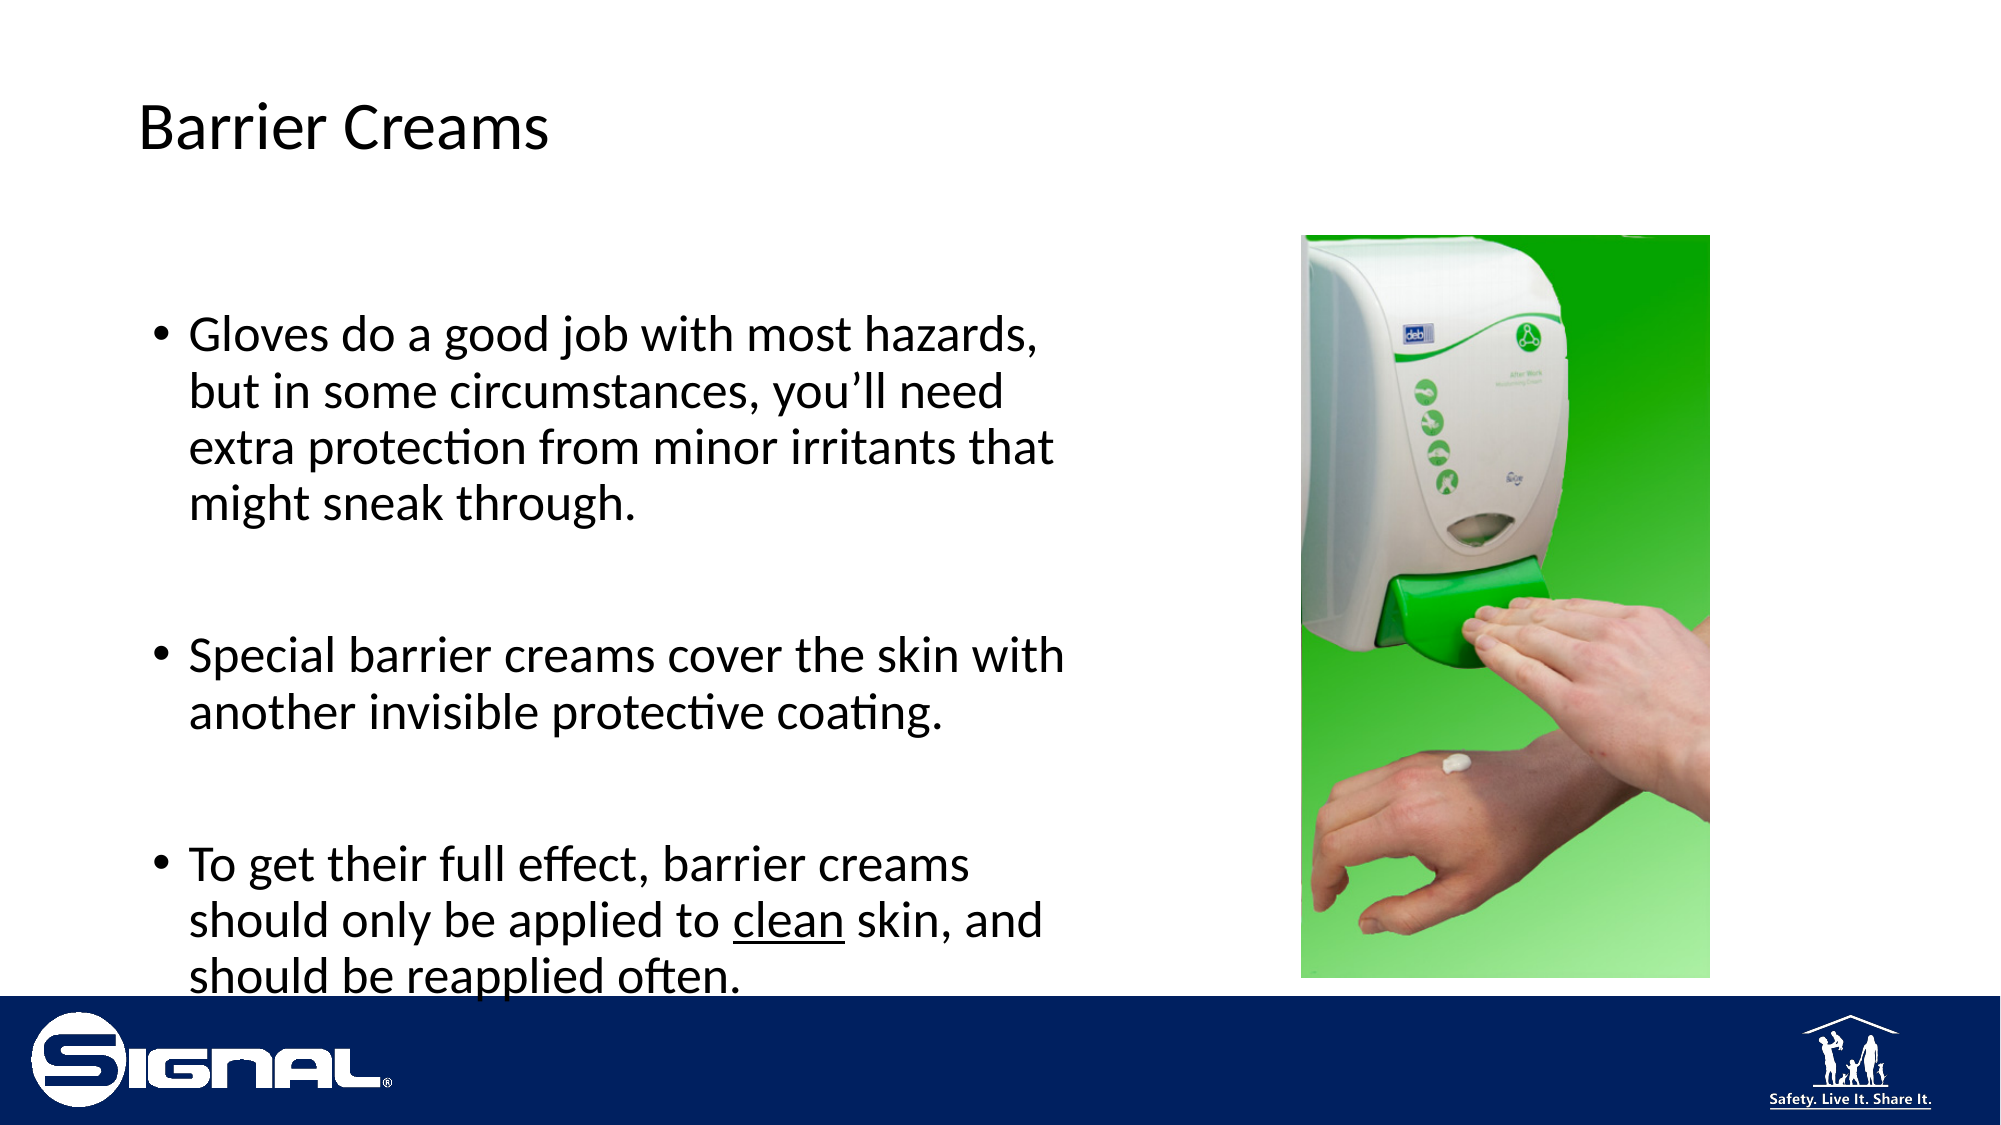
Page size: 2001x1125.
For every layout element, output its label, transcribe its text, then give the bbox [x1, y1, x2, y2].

picture [1765, 1011, 1933, 1114]
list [1300, 234, 1710, 979]
picture [31, 1011, 392, 1107]
title Barrier Creams [123, 48, 1849, 206]
list Gloves do a good job with most hazards, but in some circumstances, you’ll need extra protection from minor irritants that might sneak through. Special barrier creams cover the skin with another invisible protective coating. To get their full effect, barrier creams should only be applied to clean skin, and should be reapplied often. [137, 299, 1133, 1014]
